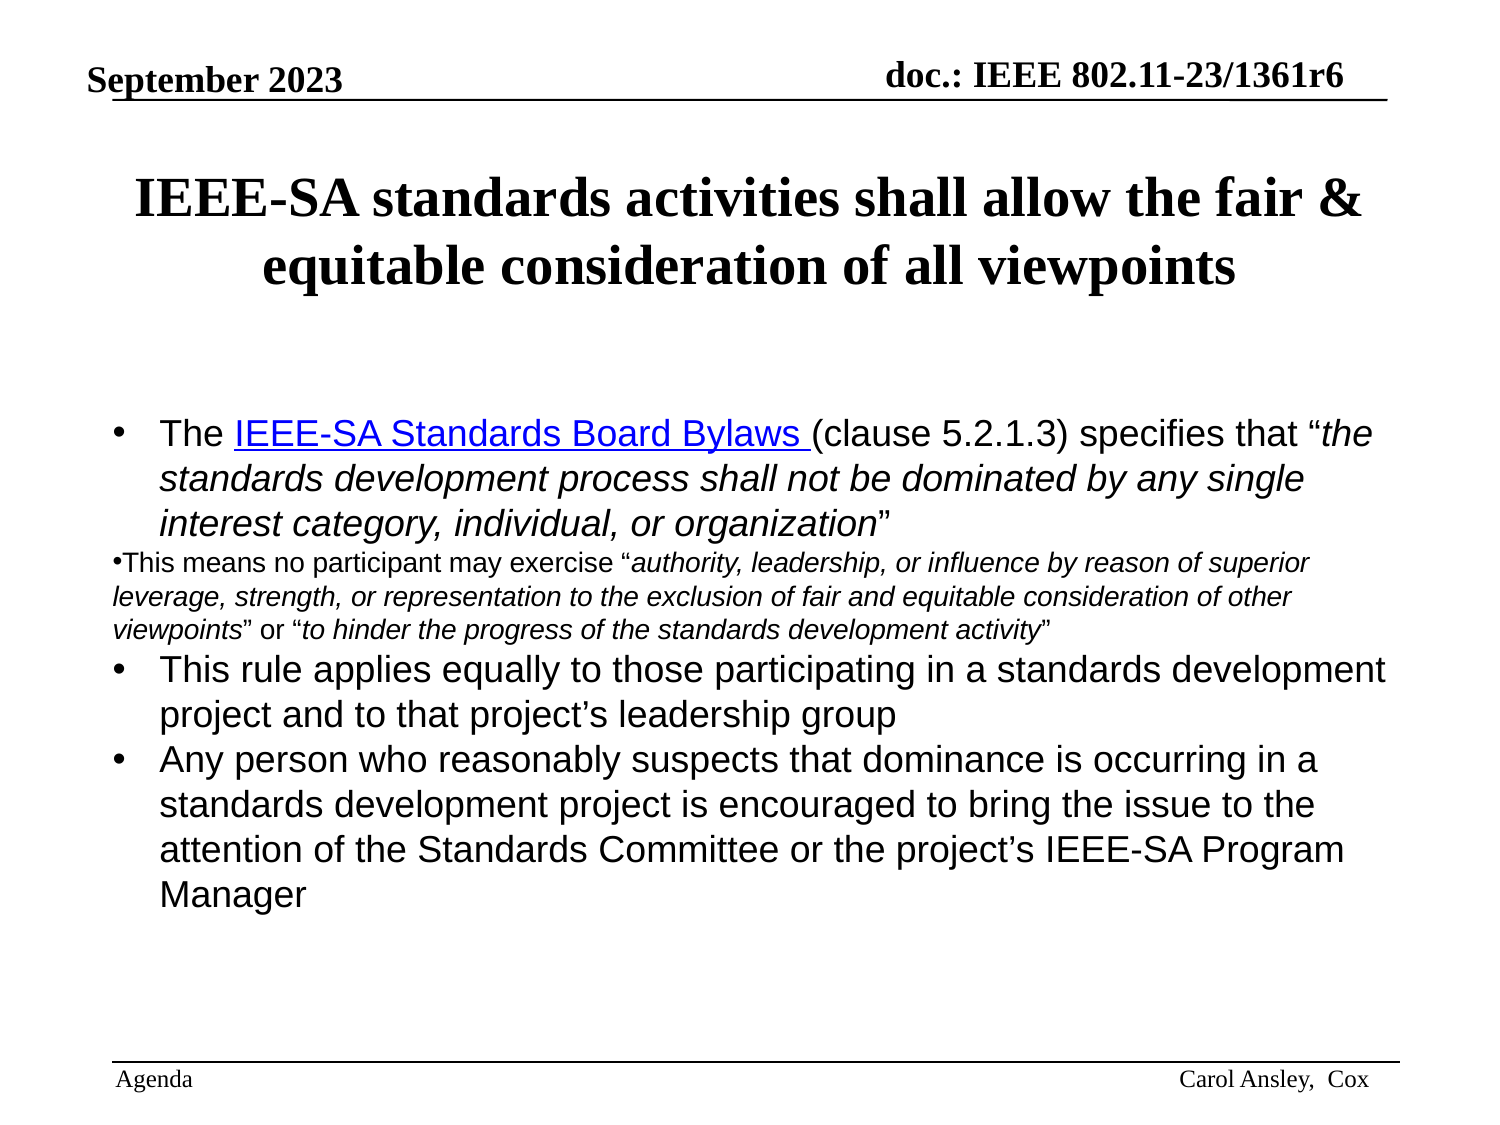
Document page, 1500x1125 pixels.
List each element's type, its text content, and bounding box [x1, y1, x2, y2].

title IEEE-SA standards activities shall allow the fair & equitable consideration of all viewpoints [111, 139, 1388, 316]
list The IEEE-SA Standards Board Bylaws (clause 5.2.1.3) specifies that “the standards development process shall not be dominated by any single interest category, individual, or organization” This means no participant may exercise “authority, leadership, or influence by reason of superior leverage, strength, or representation to the exclusion of fair and equitable consideration of other viewpoints” or “to hinder the progress of the standards development activity” This rule applies equally to those participating in a standards development project and to that project’s leadership group Any person who reasonably suspects that dominance is occurring in a standards development project is encouraged to bring the issue to the attention of the Standards Committee or the project’s IEEE-SA Program Manager [111, 324, 1388, 1001]
